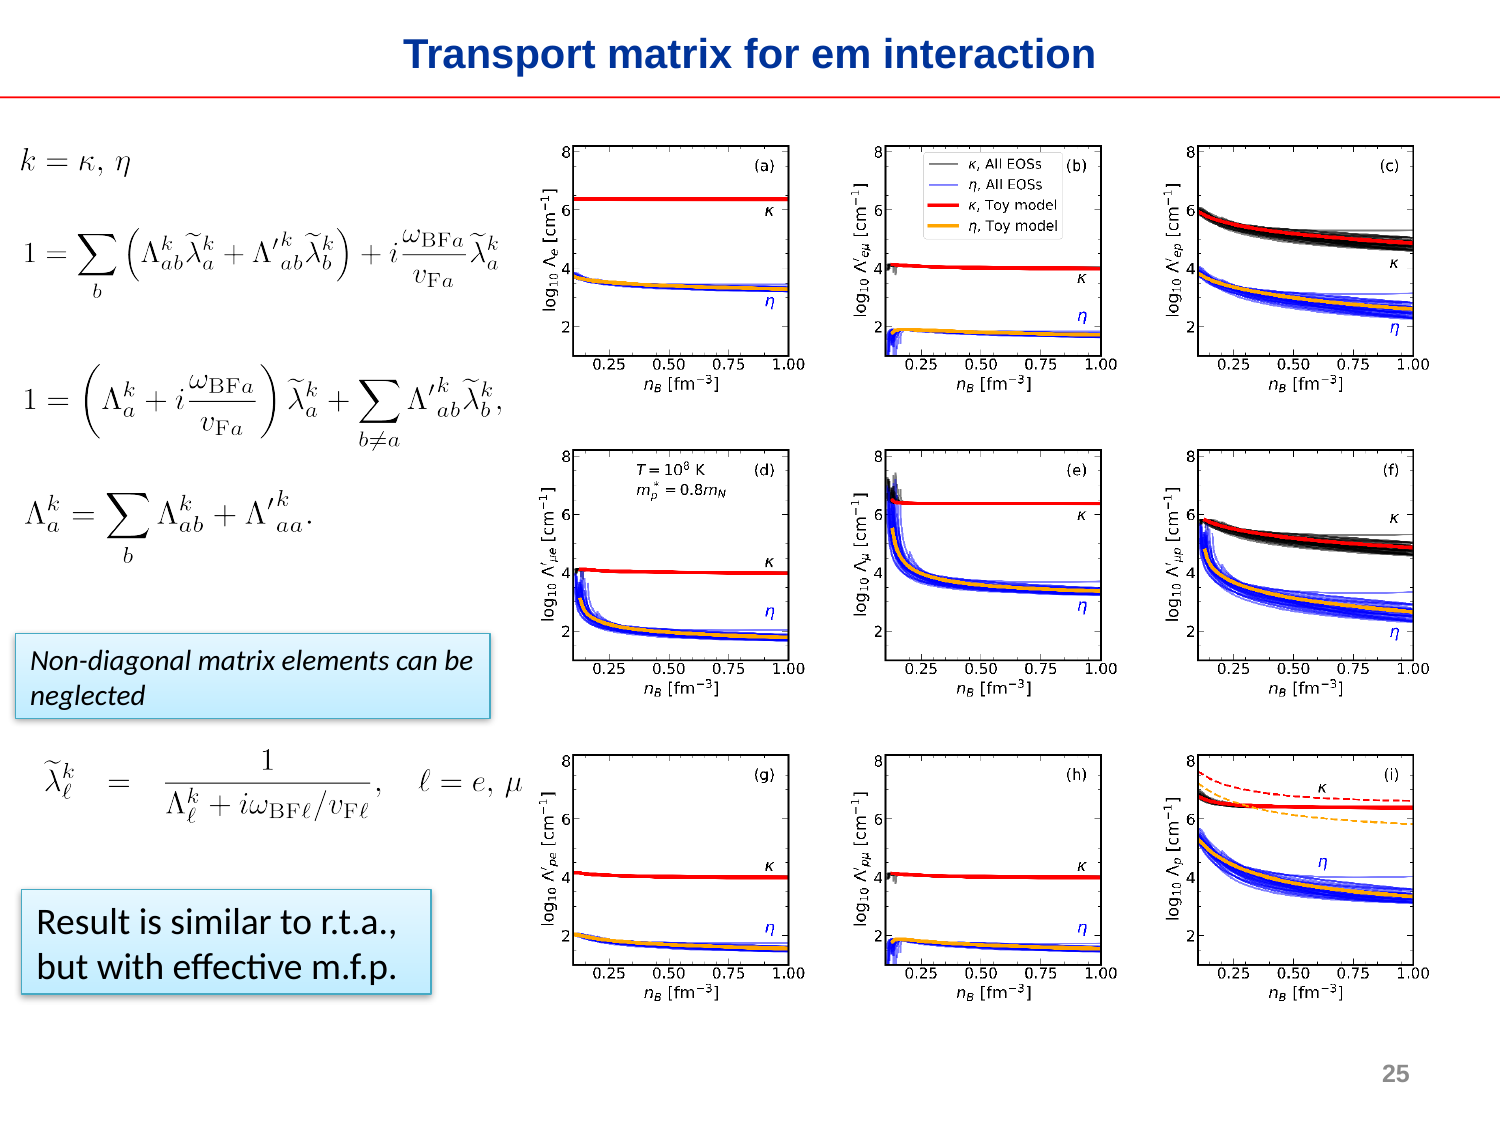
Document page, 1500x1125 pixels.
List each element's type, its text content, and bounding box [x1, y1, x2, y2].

slide_number 25 [1074, 1042, 1425, 1103]
picture [25, 364, 501, 451]
picture [25, 228, 498, 298]
picture [533, 140, 1434, 1006]
text_box Non-diagonal matrix elements can be neglected [15, 633, 491, 719]
picture [21, 148, 130, 178]
picture [44, 749, 523, 823]
text_box Result is similar to r.t.a., but with effective m.f.p. [21, 889, 432, 995]
picture [25, 490, 311, 563]
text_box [0, 18, 1500, 98]
